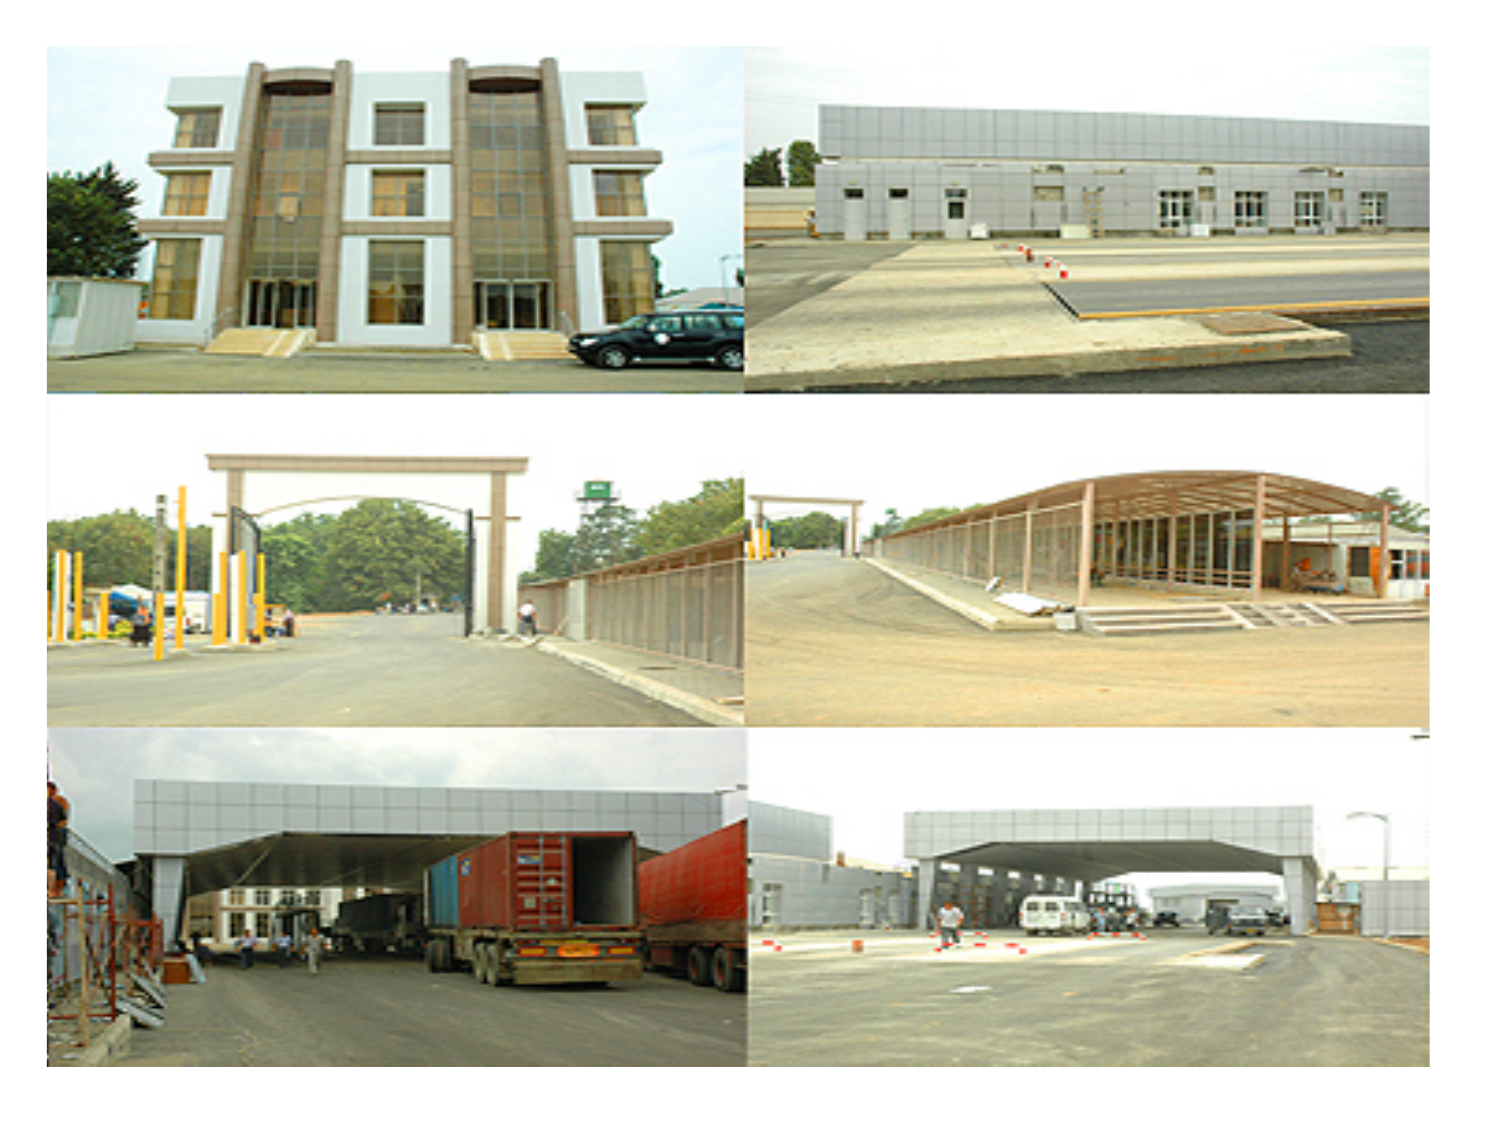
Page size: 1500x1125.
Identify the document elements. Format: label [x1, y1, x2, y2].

picture [46, 46, 1430, 1067]
